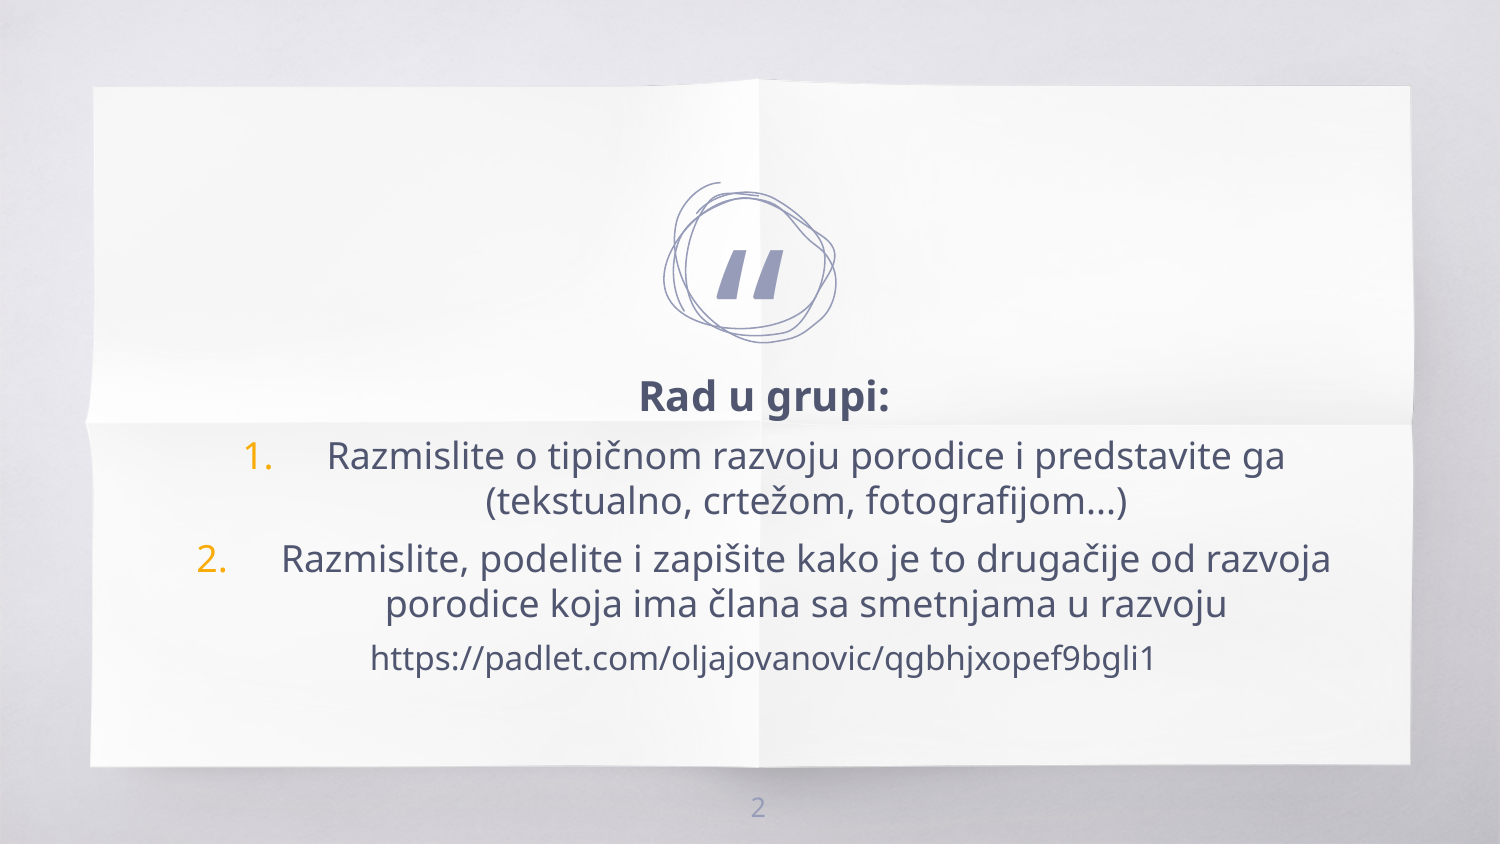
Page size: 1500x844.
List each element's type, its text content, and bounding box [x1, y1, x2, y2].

slide_number 2 [713, 775, 804, 825]
picture [0, 0, 1500, 844]
list Rad u grupi: Razmislite o tipičnom razvoju porodice i predstavite ga (tekstualno, crtežom, fotografijom...) Razmislite, podelite i zapišite kako je to drugačije od razvoja porodice koja ima člana sa smetnjama u razvoju https://padlet.com/oljajovanovic/qgbhjxopef9bgli1 [144, 354, 1385, 490]
